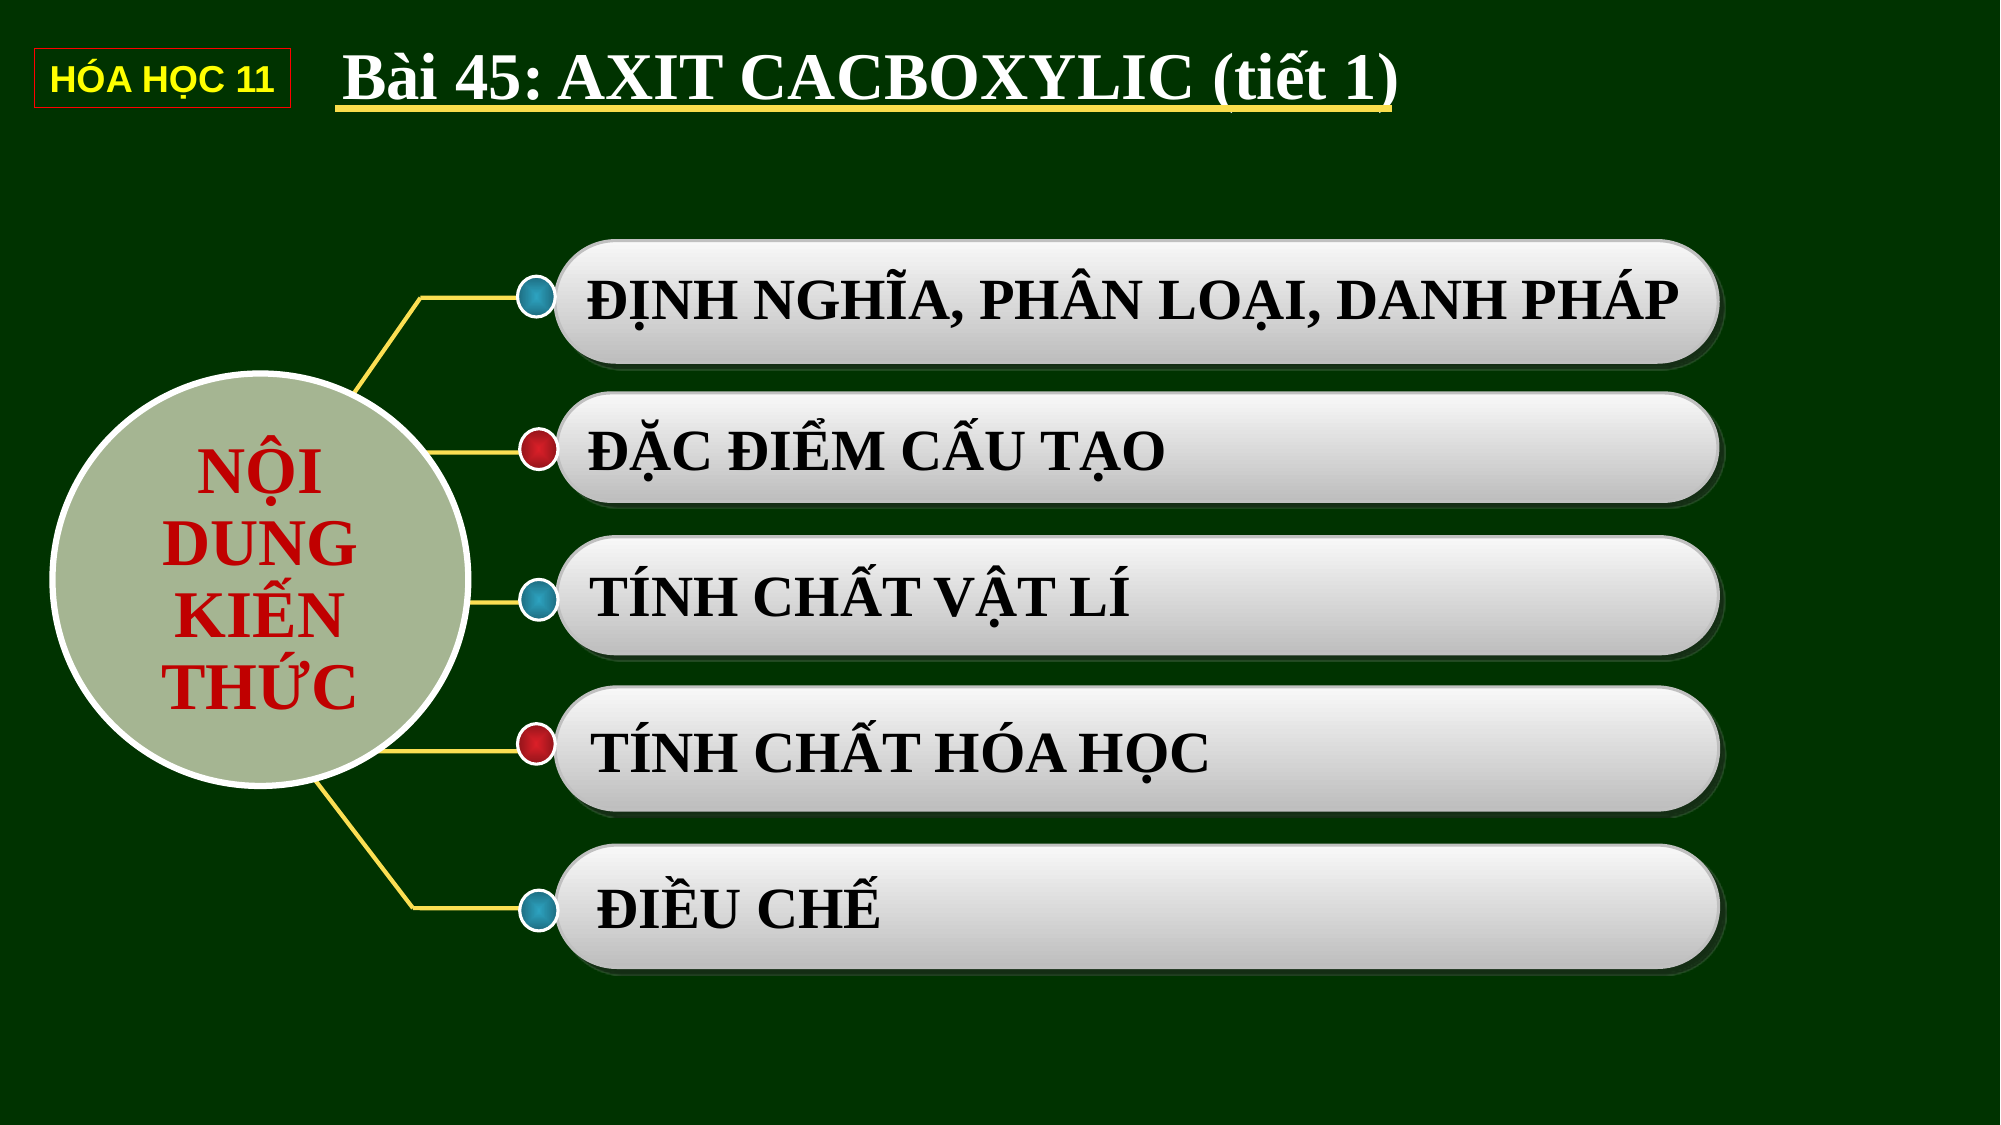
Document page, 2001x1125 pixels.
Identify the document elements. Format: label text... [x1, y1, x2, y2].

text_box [555, 844, 1719, 968]
text_box NỘI DUNG KIẾN THỨC [52, 373, 268, 786]
text_box [517, 276, 556, 317]
text_box [555, 260, 1706, 363]
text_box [273, 297, 537, 909]
text_box TÍNH CHẤT VẬT LÍ [575, 551, 1594, 636]
text_box [579, 240, 1695, 253]
text_box ĐỊNH NGHĨA, PHÂN LOẠI, DANH PHÁP [571, 253, 1748, 339]
text_box [542, 579, 559, 620]
text_box [542, 724, 556, 764]
text_box [520, 890, 550, 931]
text_box ĐẶC ĐIỂM CẤU TẠO [557, 392, 1718, 502]
text_box TÍNH CHẤT HÓA HỌC [575, 707, 1691, 792]
text_box HÓA HỌC 11 [34, 48, 291, 108]
text_box [557, 536, 1719, 654]
text_box [542, 429, 559, 470]
text_box [555, 686, 1719, 811]
text_box Bài 45: AXIT CACBOXYLIC (tiết 1) [327, 25, 1416, 120]
